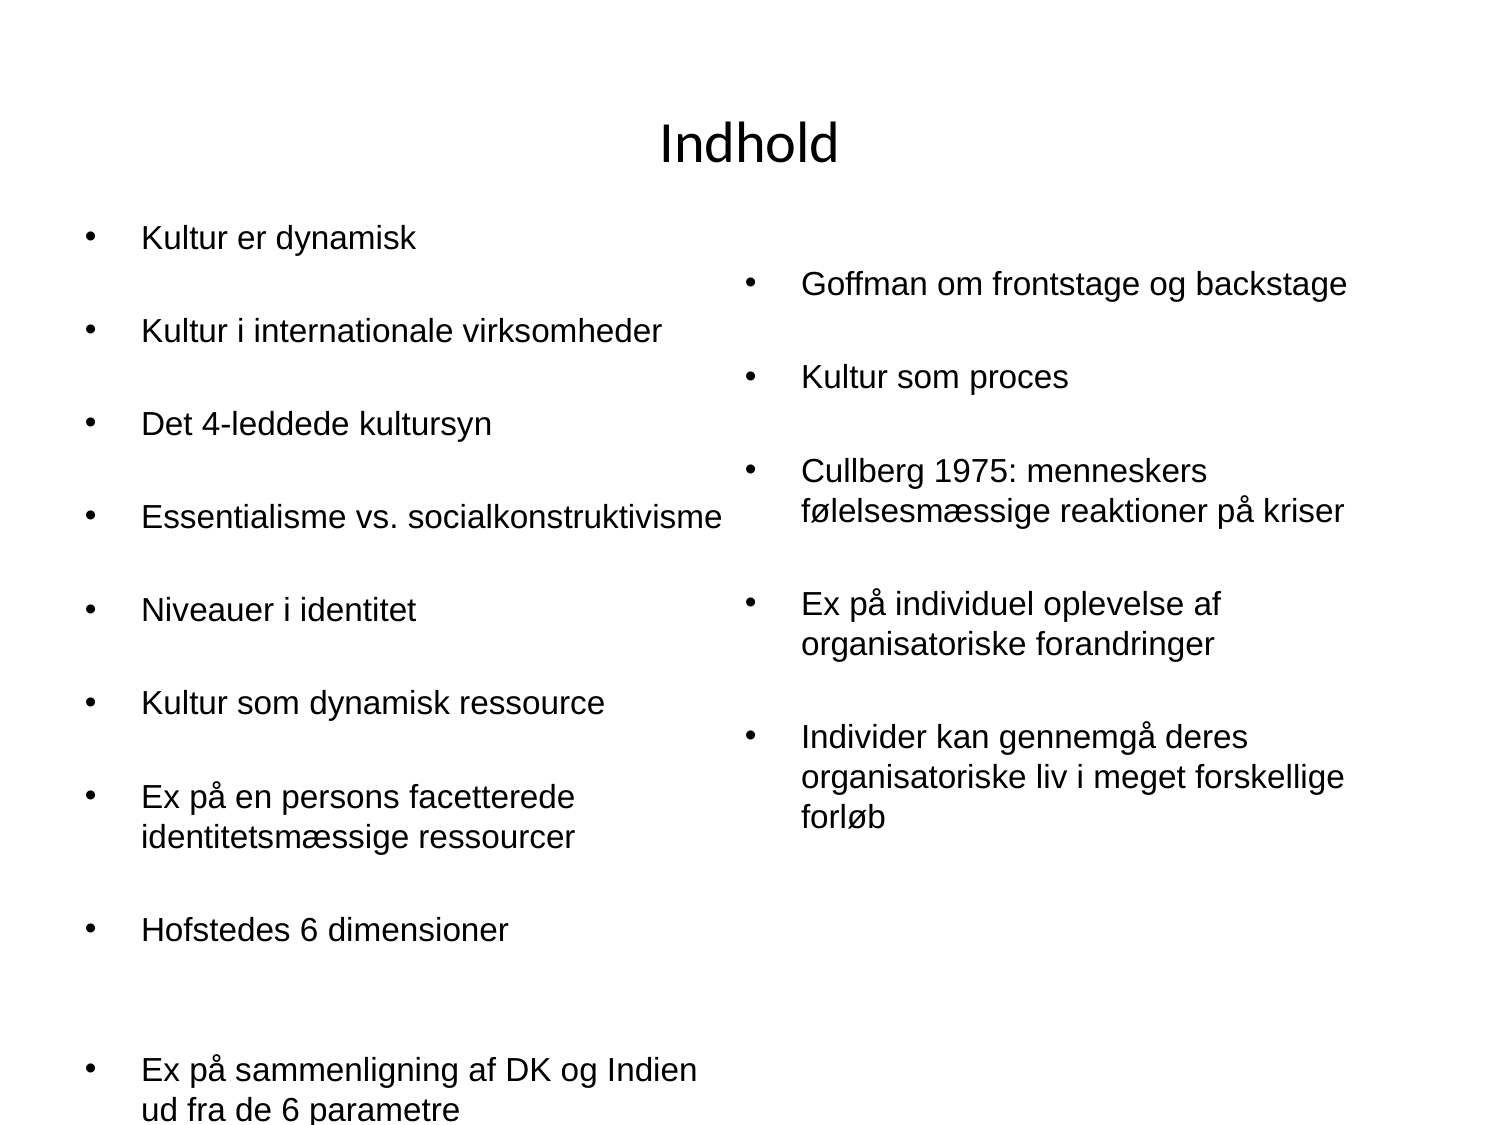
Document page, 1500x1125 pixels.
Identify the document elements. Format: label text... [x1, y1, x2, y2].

title Indhold [75, 45, 1425, 233]
list Kultur er dynamisk Kultur i internationale virksomheder Det 4-leddede kultursyn Essentialisme vs. socialkonstruktivisme Niveauer i identitet Kultur som dynamisk ressource Ex på en persons facetterede identitetsmæssige ressourcer Hofstedes 6 dimensioner Ex på sammenligning af DK og Indien ud fra de 6 parametre ’Dybden’ er et analytisk konstrukt, der udledes af analyse af ’overfladen’ Goffman om frontstage og backstage Kultur som proces Cullberg 1975: menneskers følelsesmæssige reaktioner på kriser Ex på individuel oplevelse af organisatoriske forandringer Individer kan gennemgå deres organisatoriske liv i meget forskellige forløb [69, 208, 1420, 1073]
